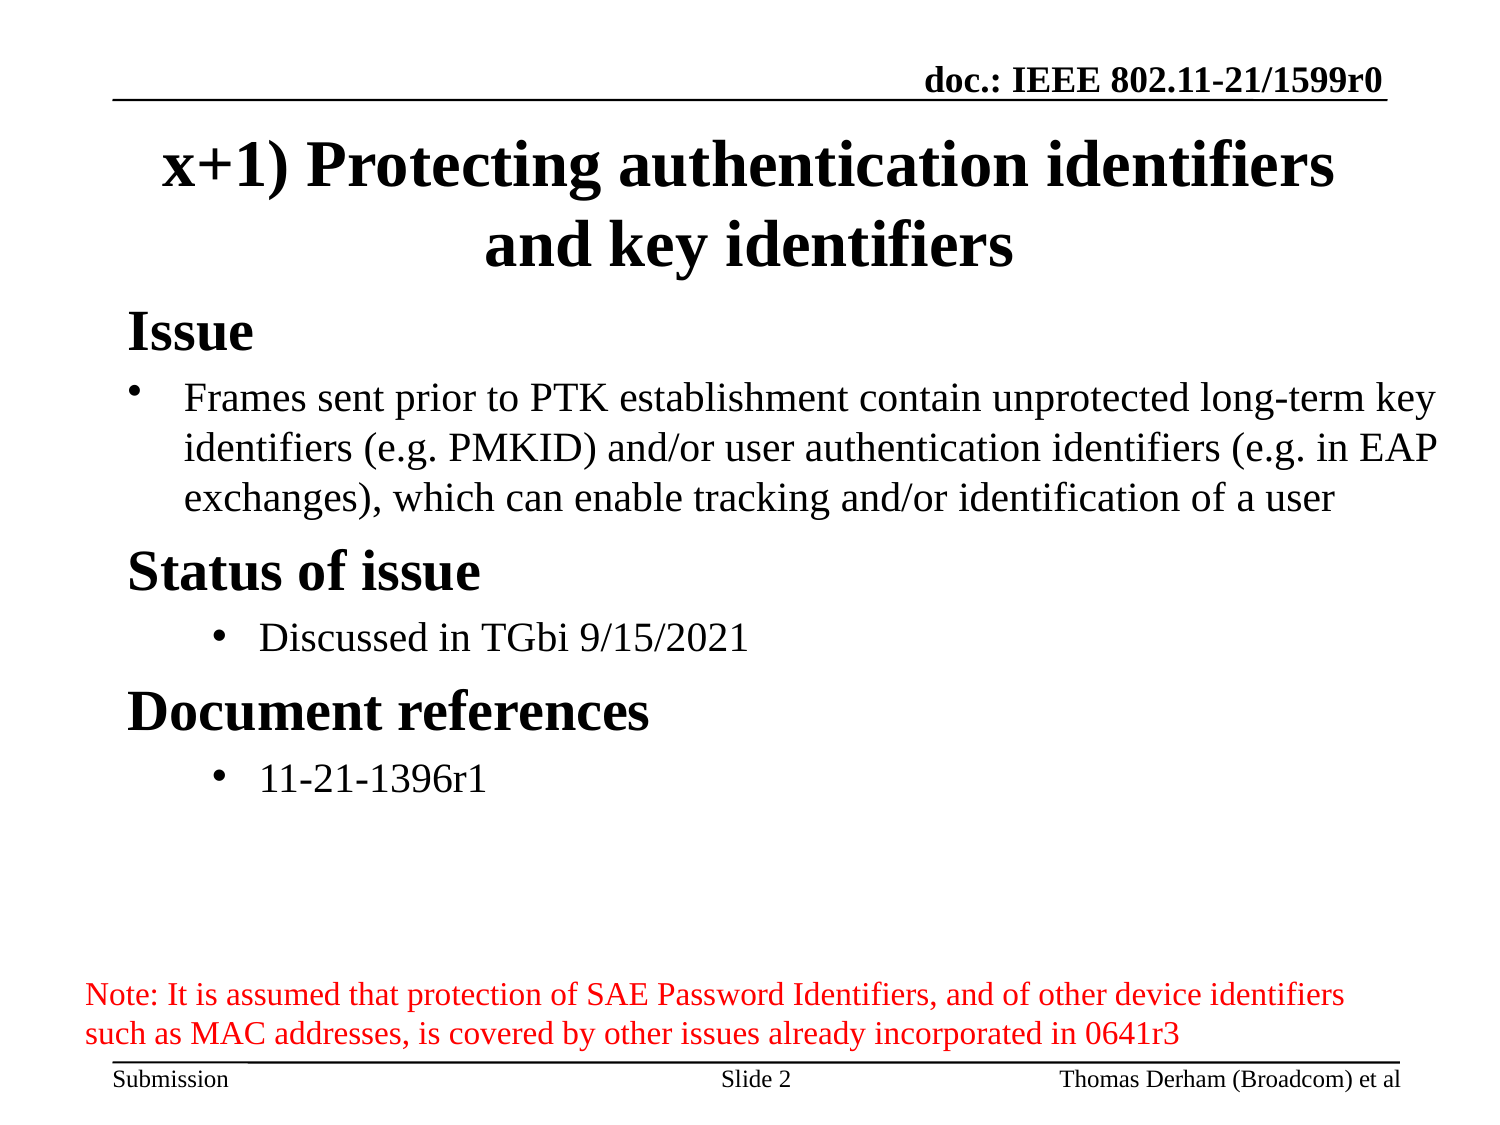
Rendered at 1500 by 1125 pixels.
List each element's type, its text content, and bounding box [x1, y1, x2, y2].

footer Thomas Derham (Broadcom) et al [1053, 1061, 1402, 1093]
list Issue Frames sent prior to PTK establishment contain unprotected long-term key identifiers (e.g. PMKID) and/or user authentication identifiers (e.g. in EAP exchanges), which can enable tracking and/or identification of a user Status of issue Discussed in TGbi 9/15/2021 Document references 11-21-1396r1 [112, 284, 1500, 1022]
text_box Note: It is assumed that protection of SAE Password Identifiers, and of other device identifiers such as MAC addresses, is covered by other issues already incorporated in 0641r3 [70, 964, 1391, 1060]
title x+1) Protecting authentication identifiers and key identifiers [112, 112, 1388, 284]
slide_number Slide 2 [712, 1061, 800, 1093]
